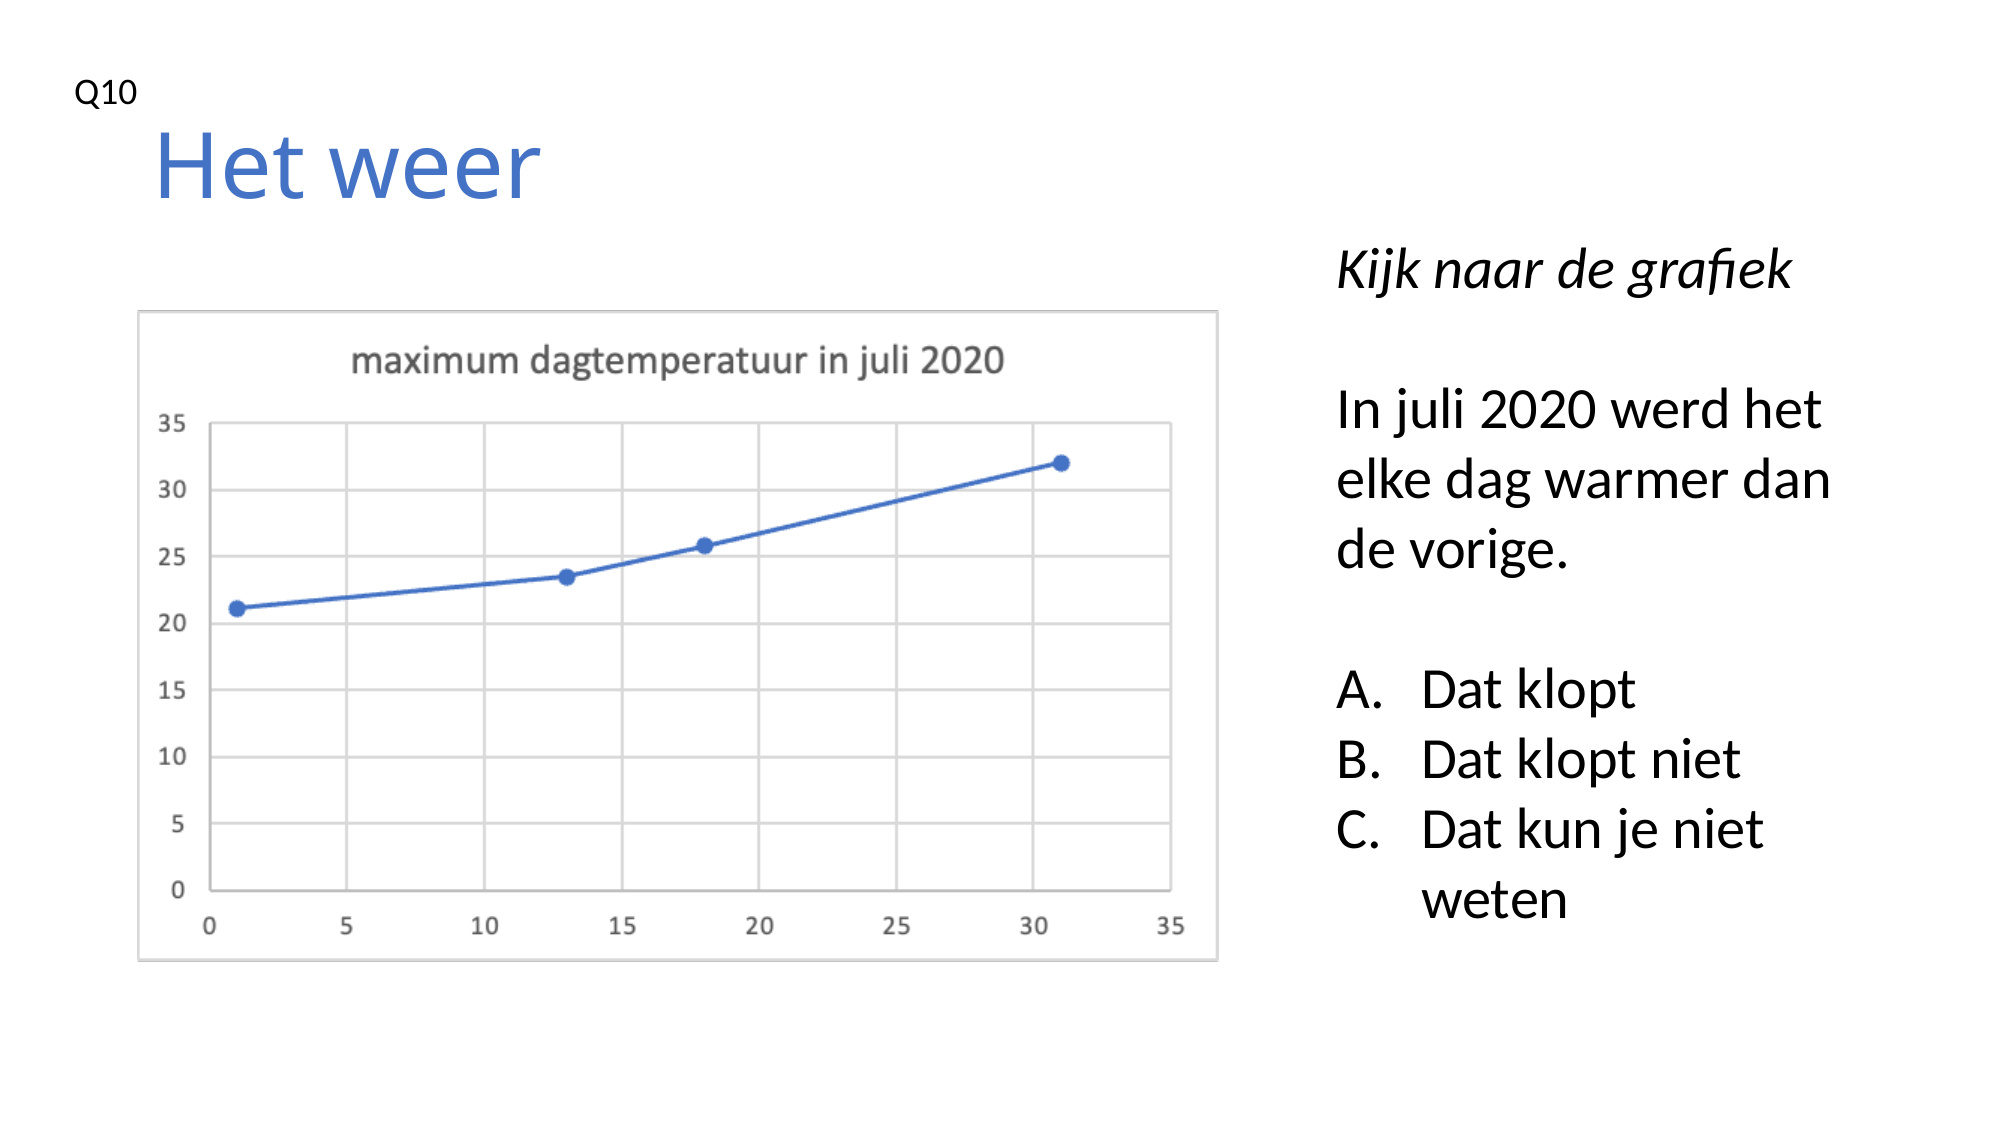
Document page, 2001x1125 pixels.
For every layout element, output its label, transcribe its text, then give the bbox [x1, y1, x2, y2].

title Het weer [137, 59, 1863, 278]
picture [137, 309, 1219, 963]
text_box Kijk naar de grafiek In juli 2020 werd het elke dag warmer dan de vorige. Dat klopt Dat klopt niet Dat kun je niet weten [1321, 222, 1892, 938]
text_box Q10 [59, 59, 153, 120]
